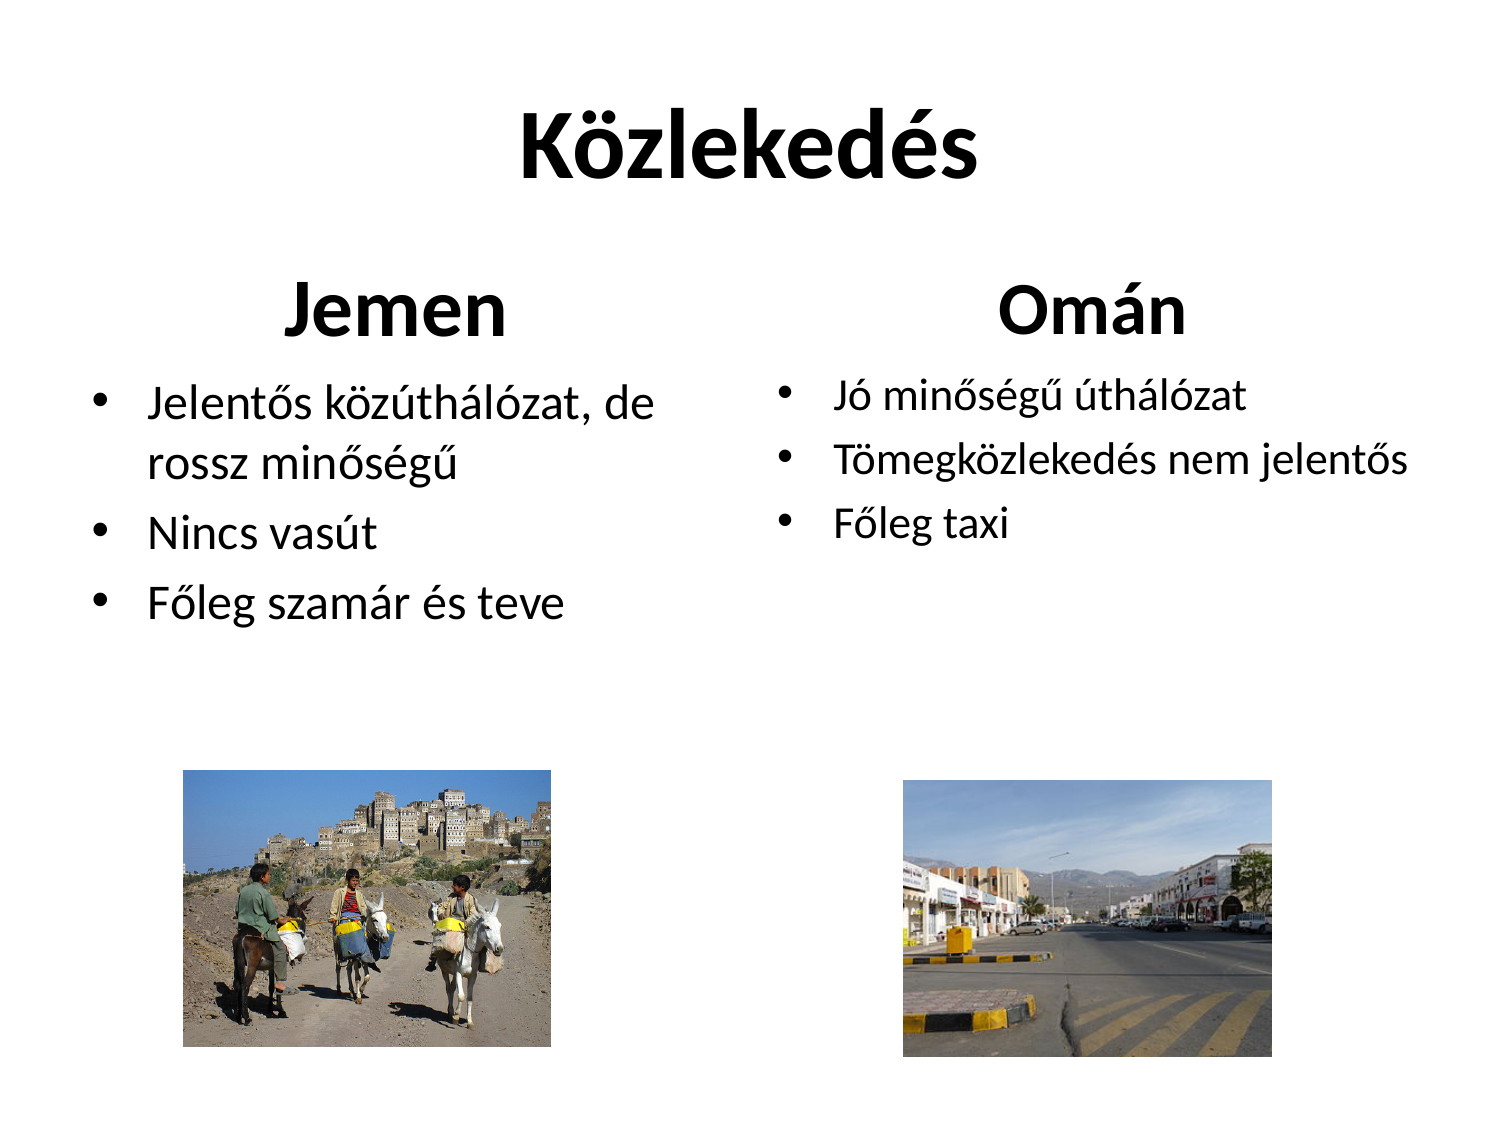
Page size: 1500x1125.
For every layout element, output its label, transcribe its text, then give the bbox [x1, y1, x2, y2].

picture [903, 780, 1272, 1057]
picture [182, 770, 551, 1048]
list Jemen [64, 255, 728, 361]
list Jelentős közúthálózat, de rossz minőségű Nincs vasút Főleg szamár és teve [76, 361, 740, 1010]
title Közlekedés [75, 45, 1425, 233]
list Omán [761, 251, 1425, 356]
list Jó minőségű úthálózat Tömegközlekedés nem jelentős Főleg taxi [761, 356, 1425, 1005]
